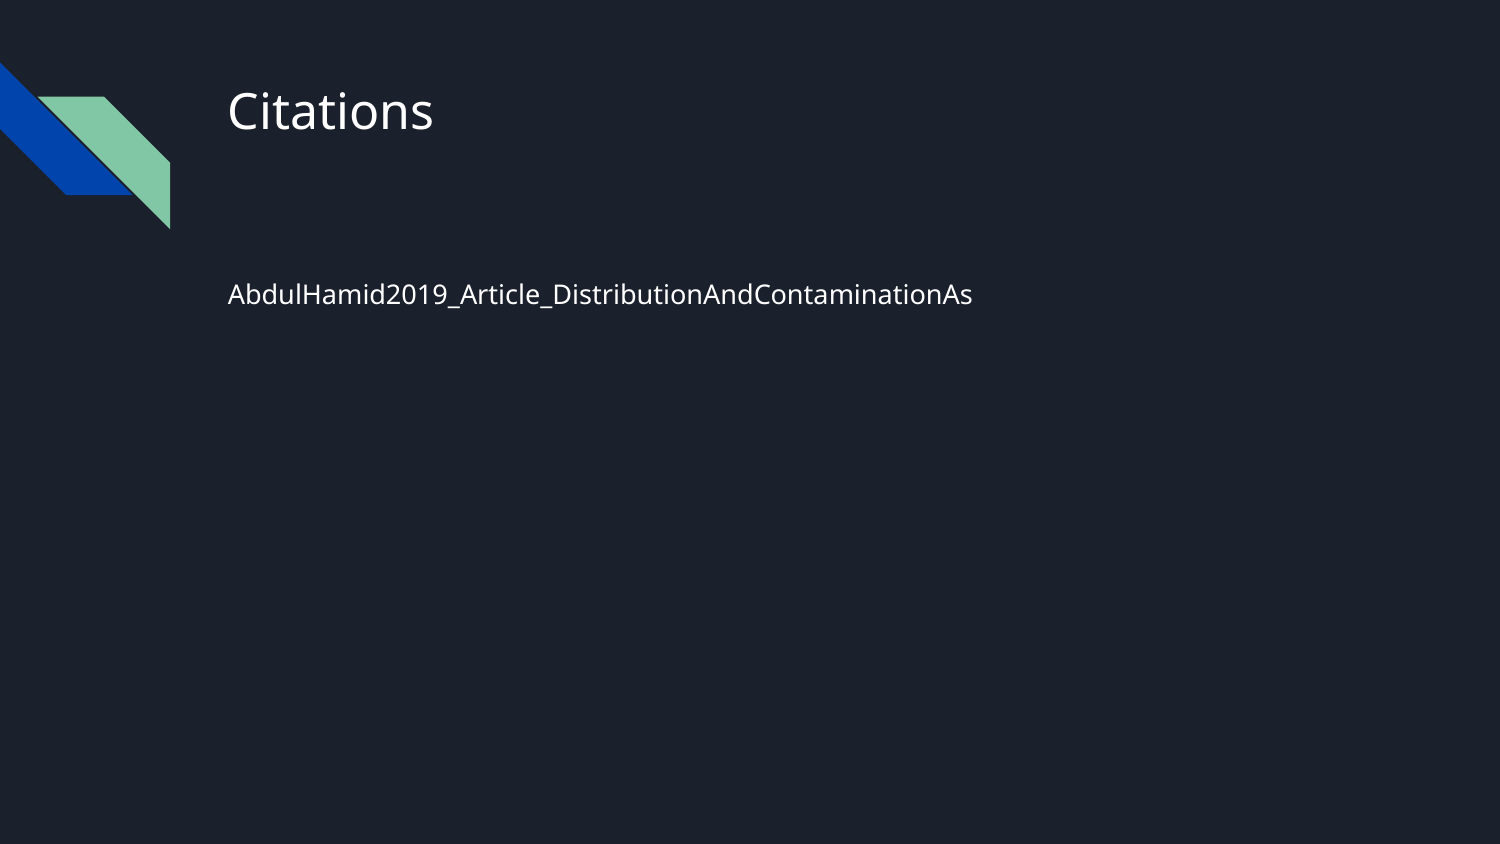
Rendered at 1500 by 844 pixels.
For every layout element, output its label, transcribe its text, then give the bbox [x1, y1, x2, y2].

list AbdulHamid2019_Article_DistributionAndContaminationAs [212, 257, 1368, 735]
title Citations [212, 64, 1368, 215]
